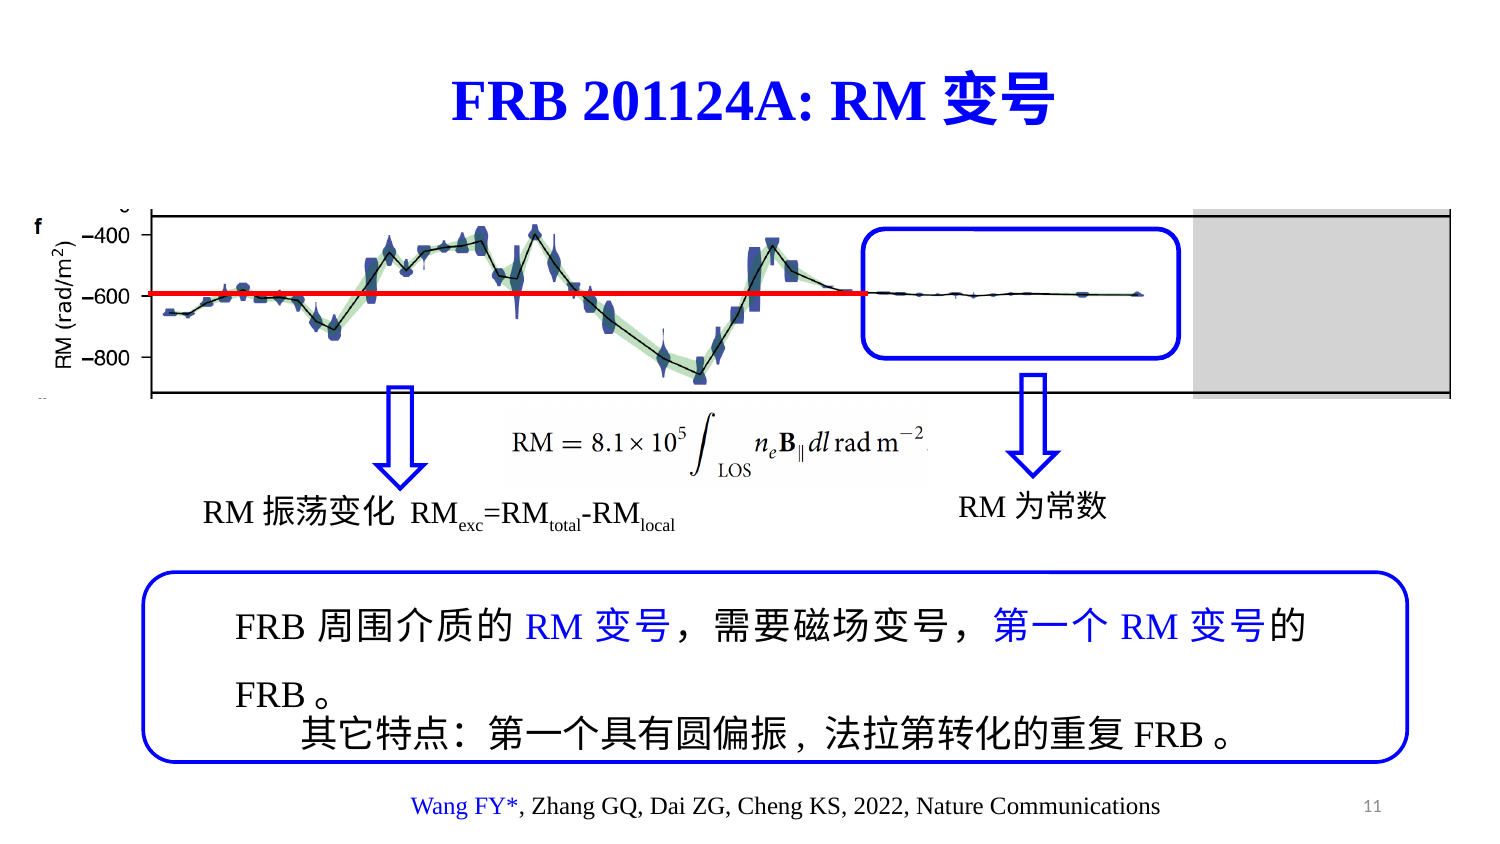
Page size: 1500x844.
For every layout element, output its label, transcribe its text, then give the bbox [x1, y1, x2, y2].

text_box RM振荡变化 RMexc=RMtotal-RMlocal [188, 483, 699, 543]
picture [17, 209, 1462, 400]
slide_number 11 [1177, 782, 1397, 827]
picture [505, 401, 928, 489]
text_box [1007, 400, 1059, 478]
title FRB 201124A: RM变号 [107, 35, 1402, 167]
text_box [142, 571, 1409, 764]
text_box Wang FY*, Zhang GQ, Dai ZG, Cheng KS, 2022, Nature Communications [395, 782, 1177, 827]
text_box [374, 400, 426, 483]
text_box RM为常数 [943, 479, 1123, 532]
